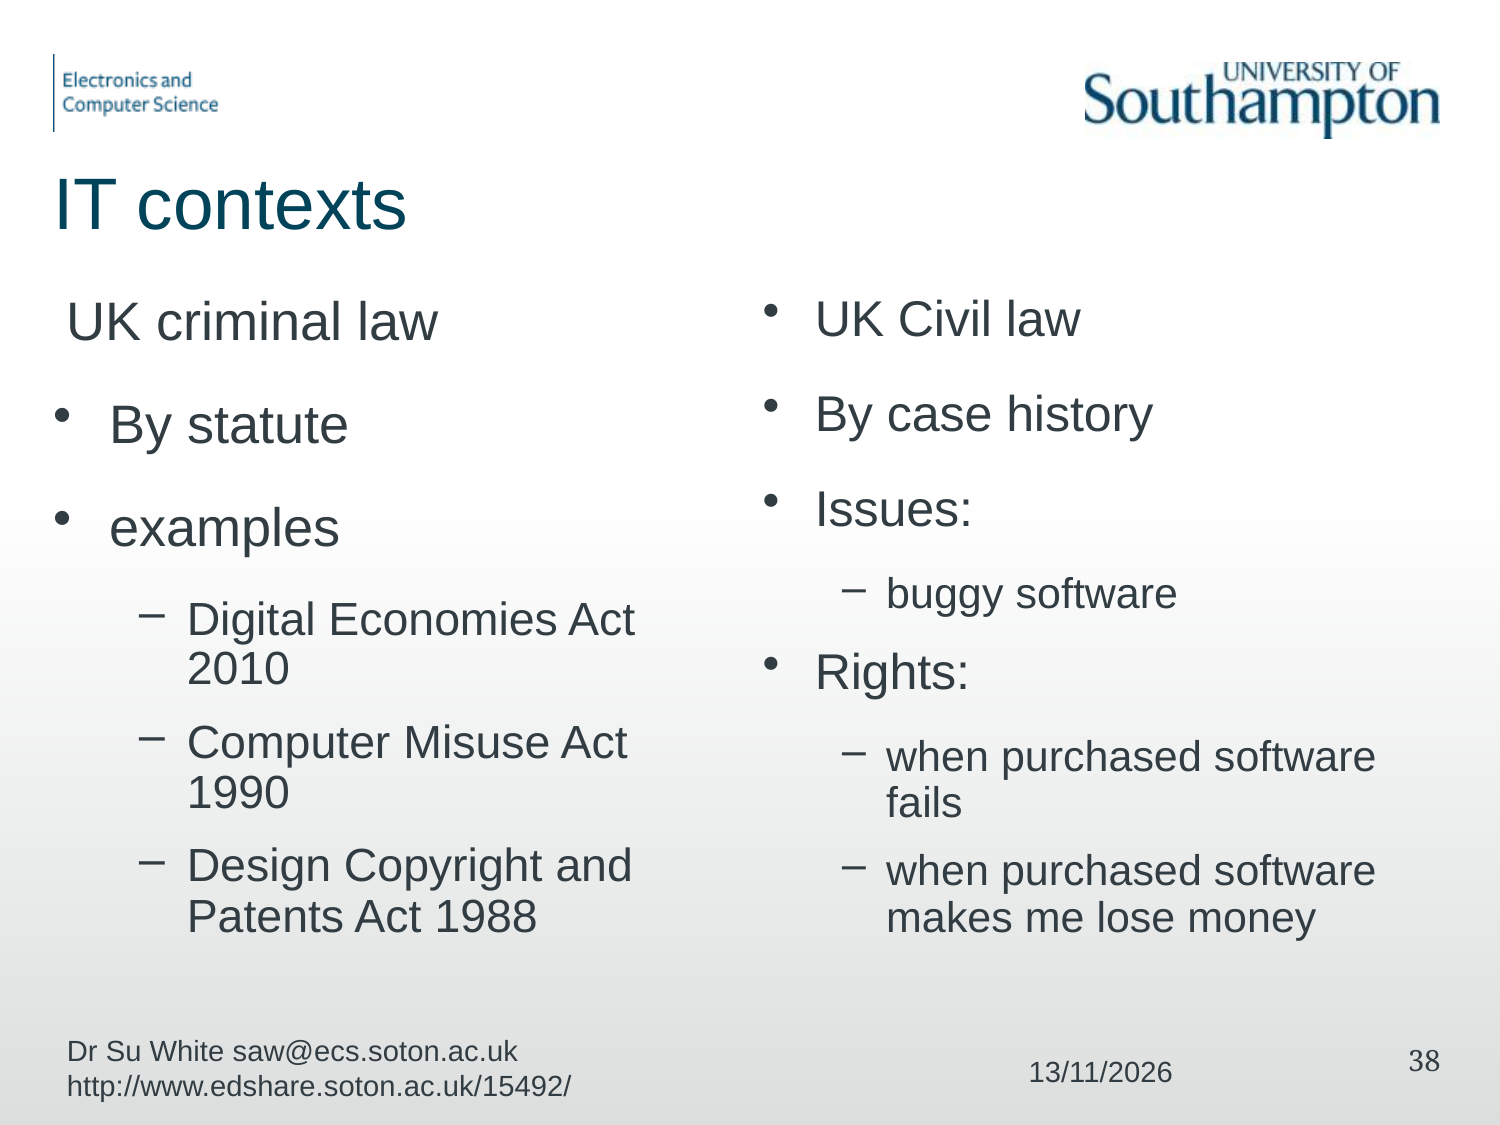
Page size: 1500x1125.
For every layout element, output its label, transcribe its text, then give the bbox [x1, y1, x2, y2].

footer Dr Su White saw@ecs.soton.ac.uk http://www.edshare.soton.ac.uk/15492/ [51, 1025, 598, 1100]
list UK Civil law By case history Issues: buggy software Rights: when purchased software fails when purchased software makes me lose money [762, 278, 1447, 954]
slide_number 38 [1128, 1034, 1441, 1110]
picture [1085, 62, 1440, 139]
list UK criminal law By statute examples Digital Economies Act 2010 Computer Misuse Act 1990 Design Copyright and Patents Act 1988 [53, 278, 738, 954]
title IT contexts [53, 148, 1447, 256]
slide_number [1013, 1045, 1326, 1100]
